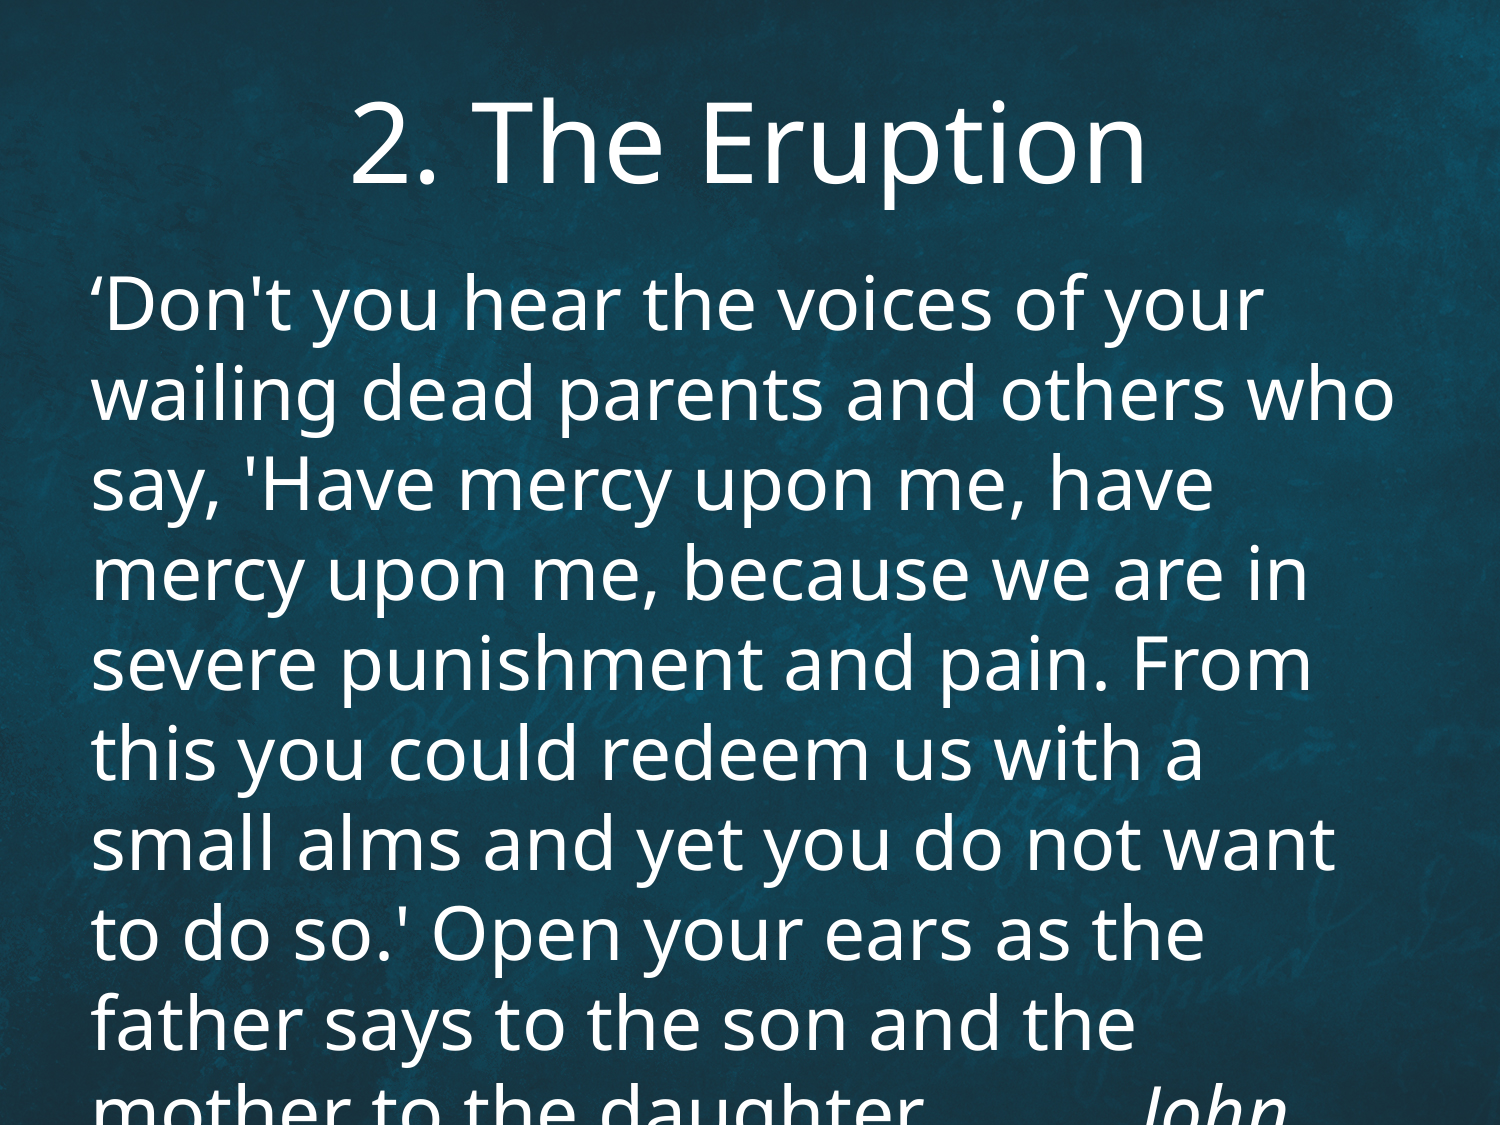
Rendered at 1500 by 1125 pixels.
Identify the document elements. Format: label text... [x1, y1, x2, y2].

list ‘Don't you hear the voices of your wailing dead parents and others who say, 'Have mercy upon me, have mercy upon me, because we are in severe punishment and pain. From this you could redeem us with a small alms and yet you do not want to do so.' Open your ears as the father says to the son and the mother to the daughter,… John Tetzel [75, 247, 1425, 1005]
picture [0, 0, 1500, 1125]
title 2. The Eruption [75, 45, 1425, 233]
